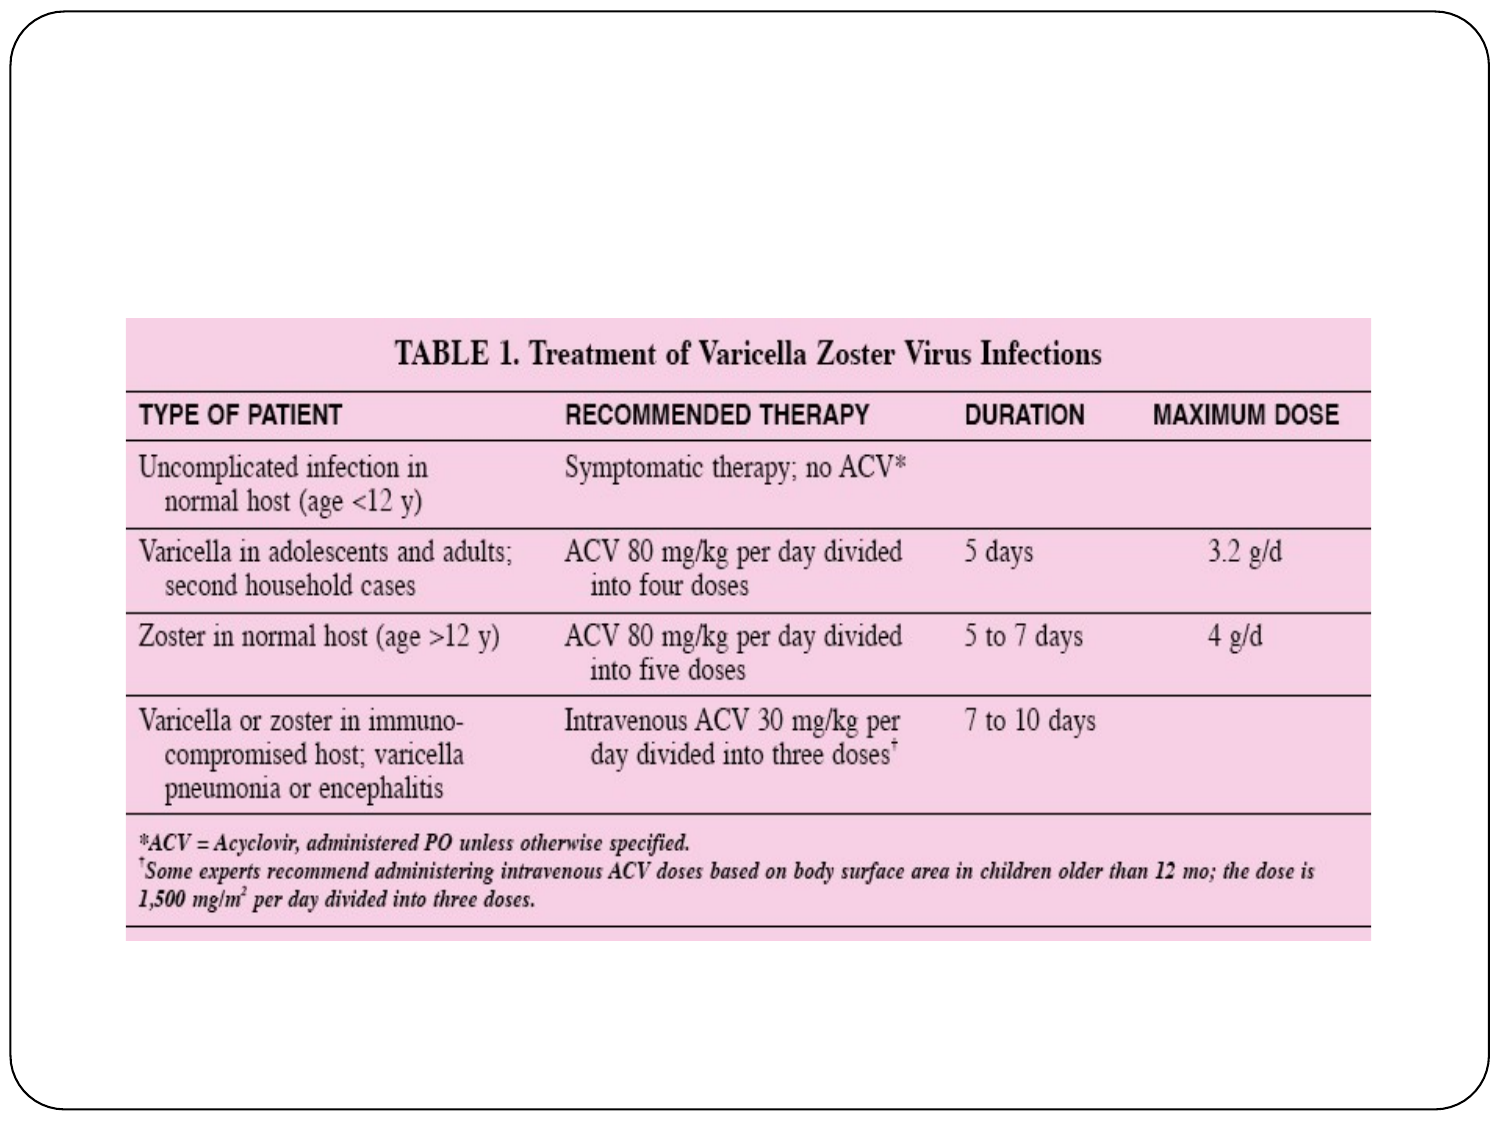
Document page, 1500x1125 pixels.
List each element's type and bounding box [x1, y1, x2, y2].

text_box [125, 318, 1372, 941]
